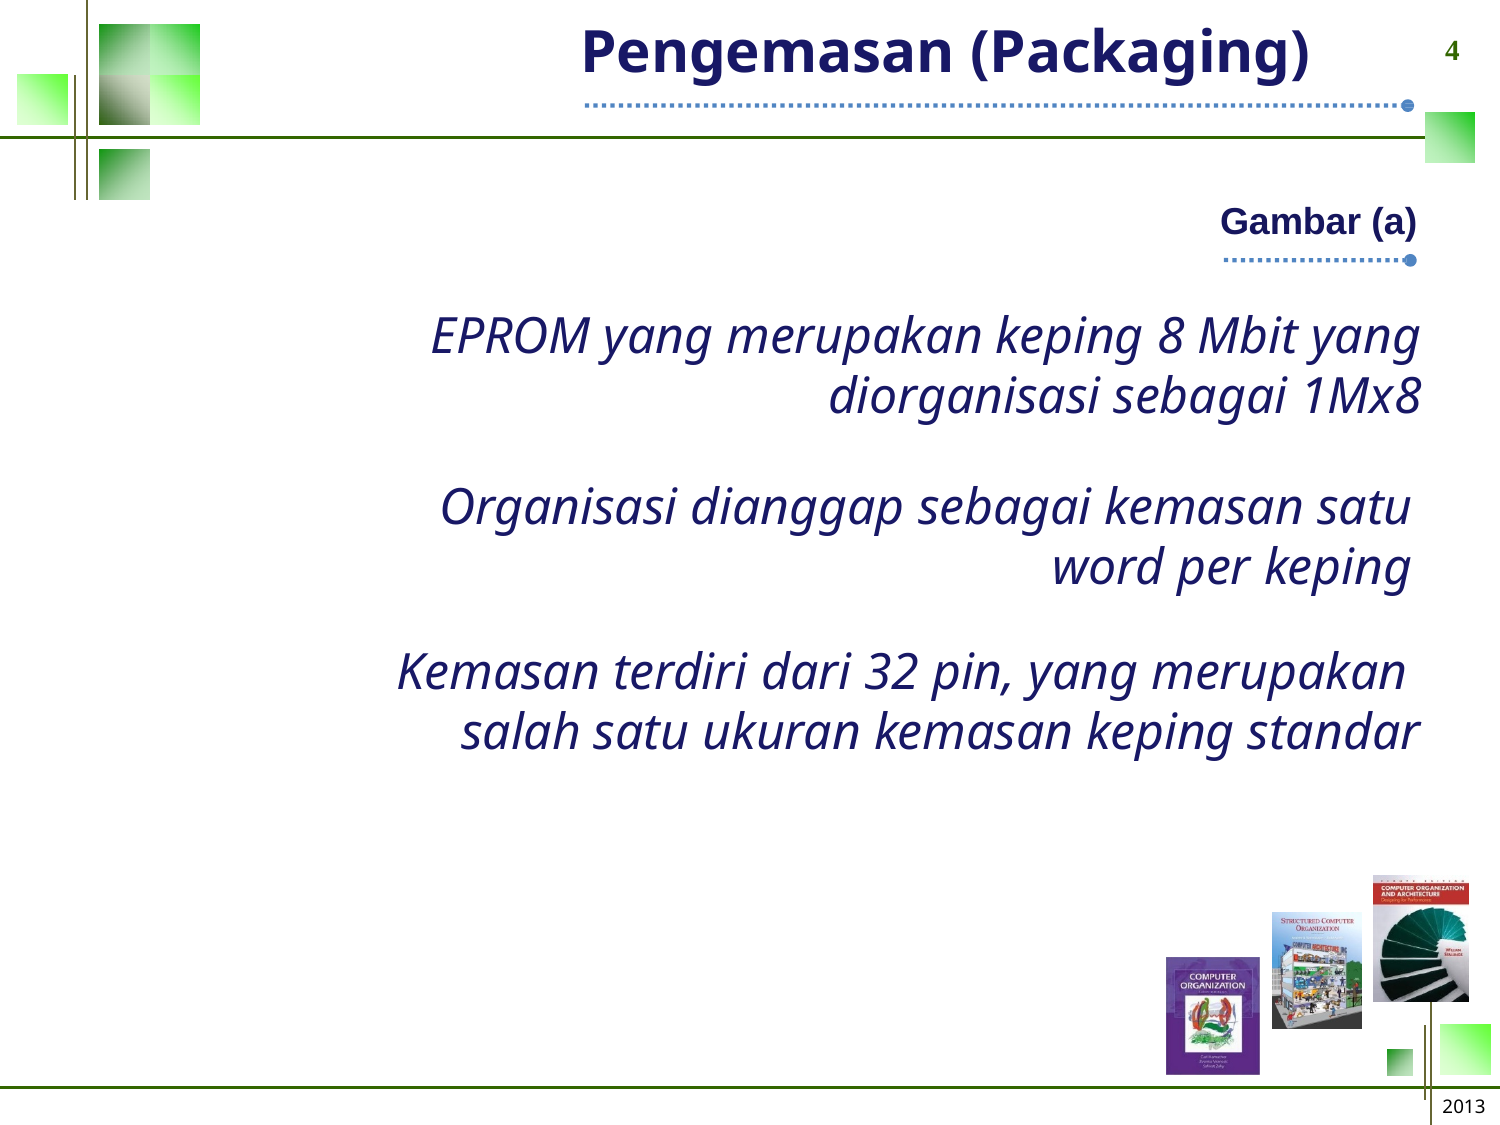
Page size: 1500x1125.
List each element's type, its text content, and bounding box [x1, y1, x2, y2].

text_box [0, 875, 1500, 1125]
picture [1425, 112, 1475, 163]
text_box [1400, 99, 1415, 112]
picture [17, 74, 68, 125]
title Pengemasan (Packaging) [578, 11, 1422, 195]
picture [99, 149, 150, 200]
text_box Gambar (a) EPROM yang merupakan keping 8 Mbit yang diorganisasi sebagai 1Mx8 Organisasi dianggap sebagai kemasan satu word per keping Kemasan terdiri dari 32 pin, yang merupakan salah satu ukuran kemasan keping standar [268, 195, 1423, 760]
picture [99, 24, 200, 125]
text_box 4 [1443, 29, 1462, 67]
